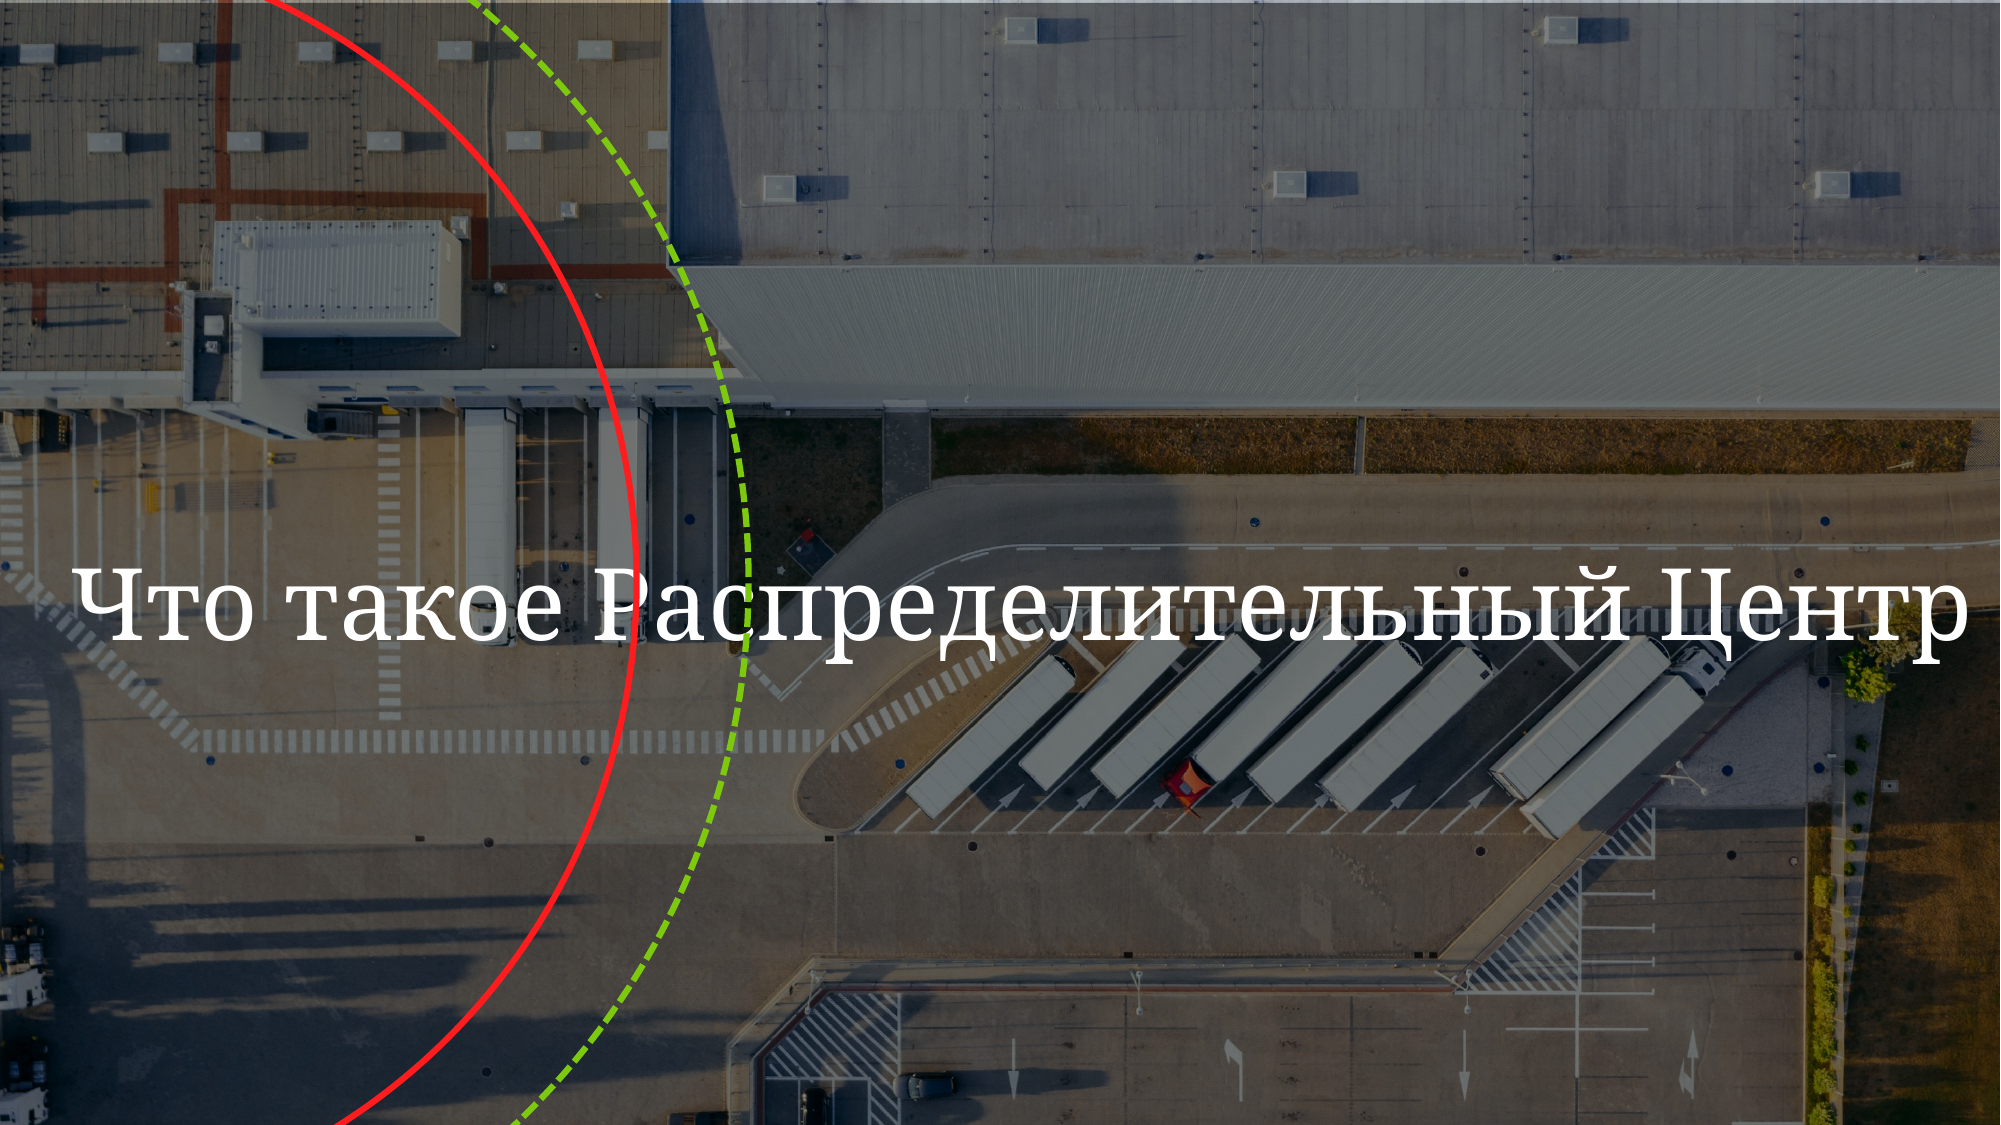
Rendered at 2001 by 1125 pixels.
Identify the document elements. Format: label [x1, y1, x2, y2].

picture [749, 0, 2000, 1125]
text_box [0, 0, 749, 1125]
